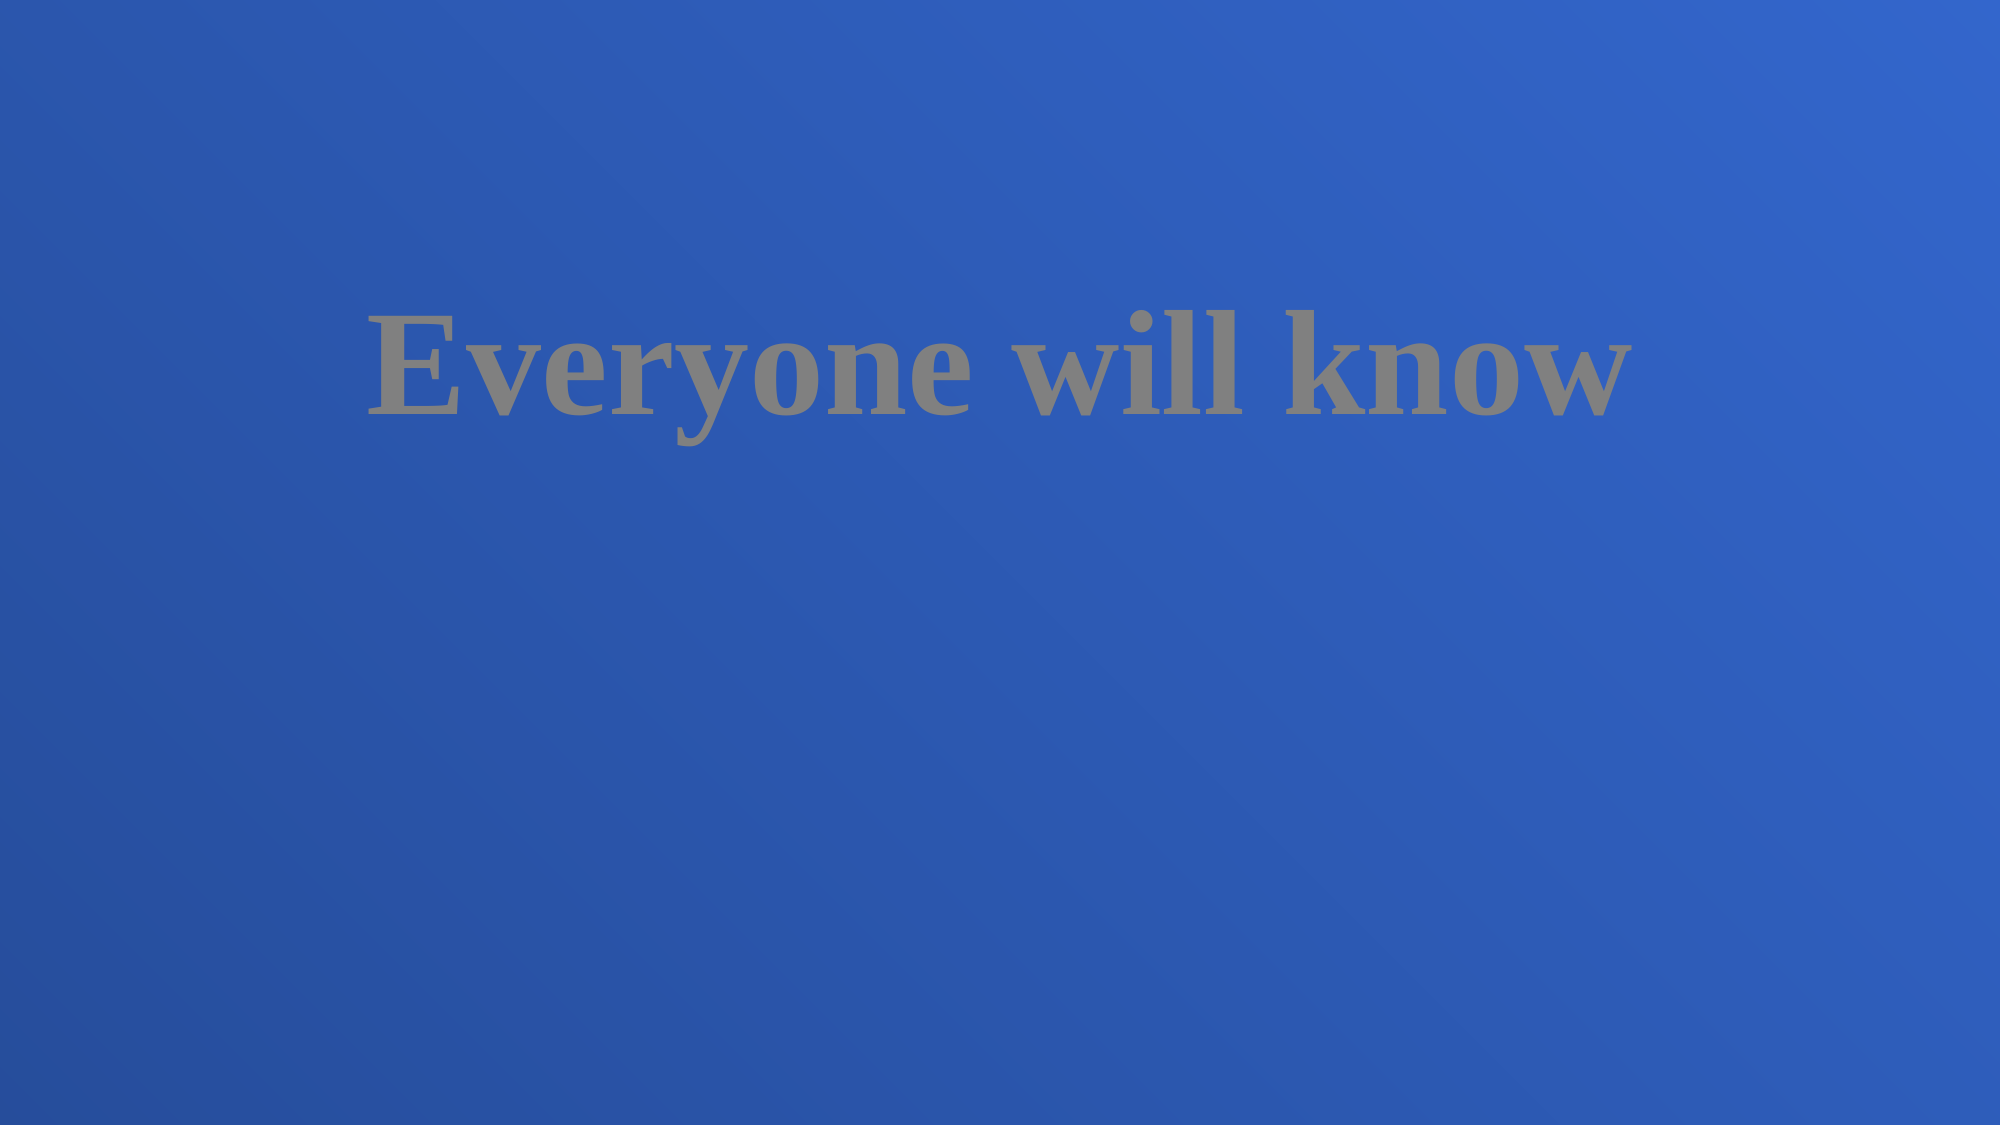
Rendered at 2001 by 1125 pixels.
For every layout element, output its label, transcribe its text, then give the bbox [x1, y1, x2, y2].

text_box Everyone will know [0, 287, 2000, 603]
